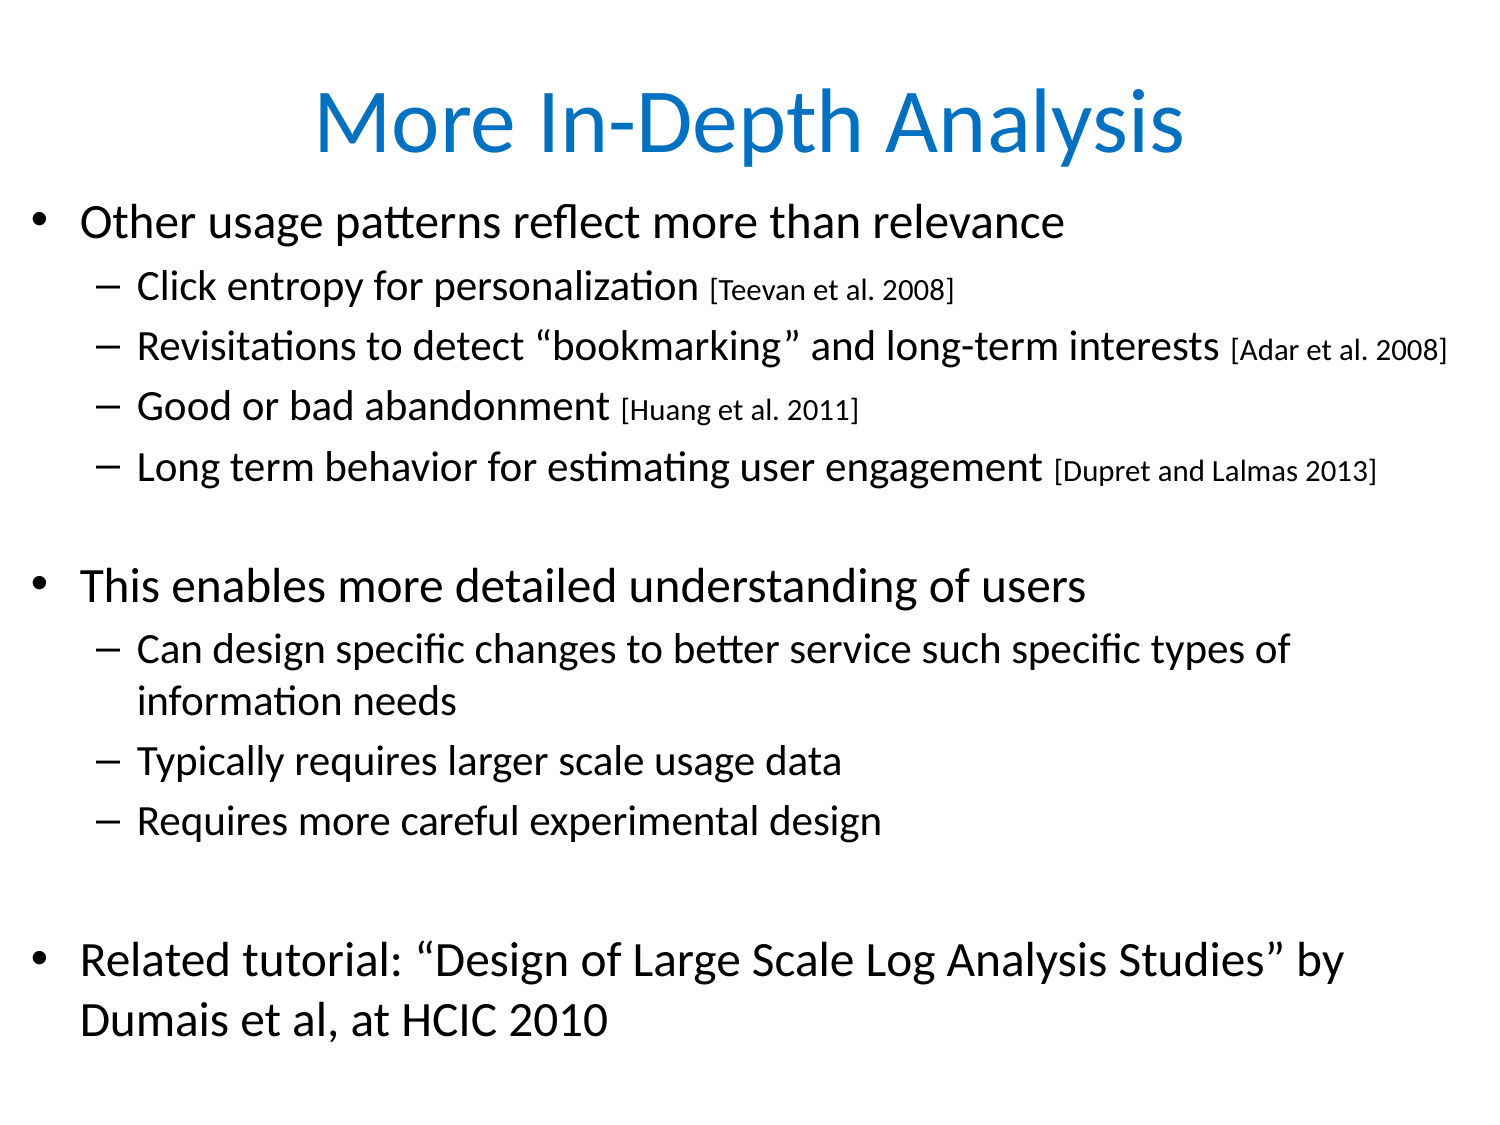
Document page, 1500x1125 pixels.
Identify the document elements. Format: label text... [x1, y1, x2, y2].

list Other usage patterns reflect more than relevance Click entropy for personalization [Teevan et al. 2008] Revisitations to detect “bookmarking” and long-term interests [Adar et al. 2008] Good or bad abandonment [Huang et al. 2011] Long term behavior for estimating user engagement [Dupret and Lalmas 2013] This enables more detailed understanding of users Can design specific changes to better service such specific types of information needs Typically requires larger scale usage data Requires more careful experimental design Related tutorial: “Design of Large Scale Log Analysis Studies” by Dumais et al, at HCIC 2010 [15, 181, 1471, 1094]
title More In-Depth Analysis [75, 45, 1425, 181]
